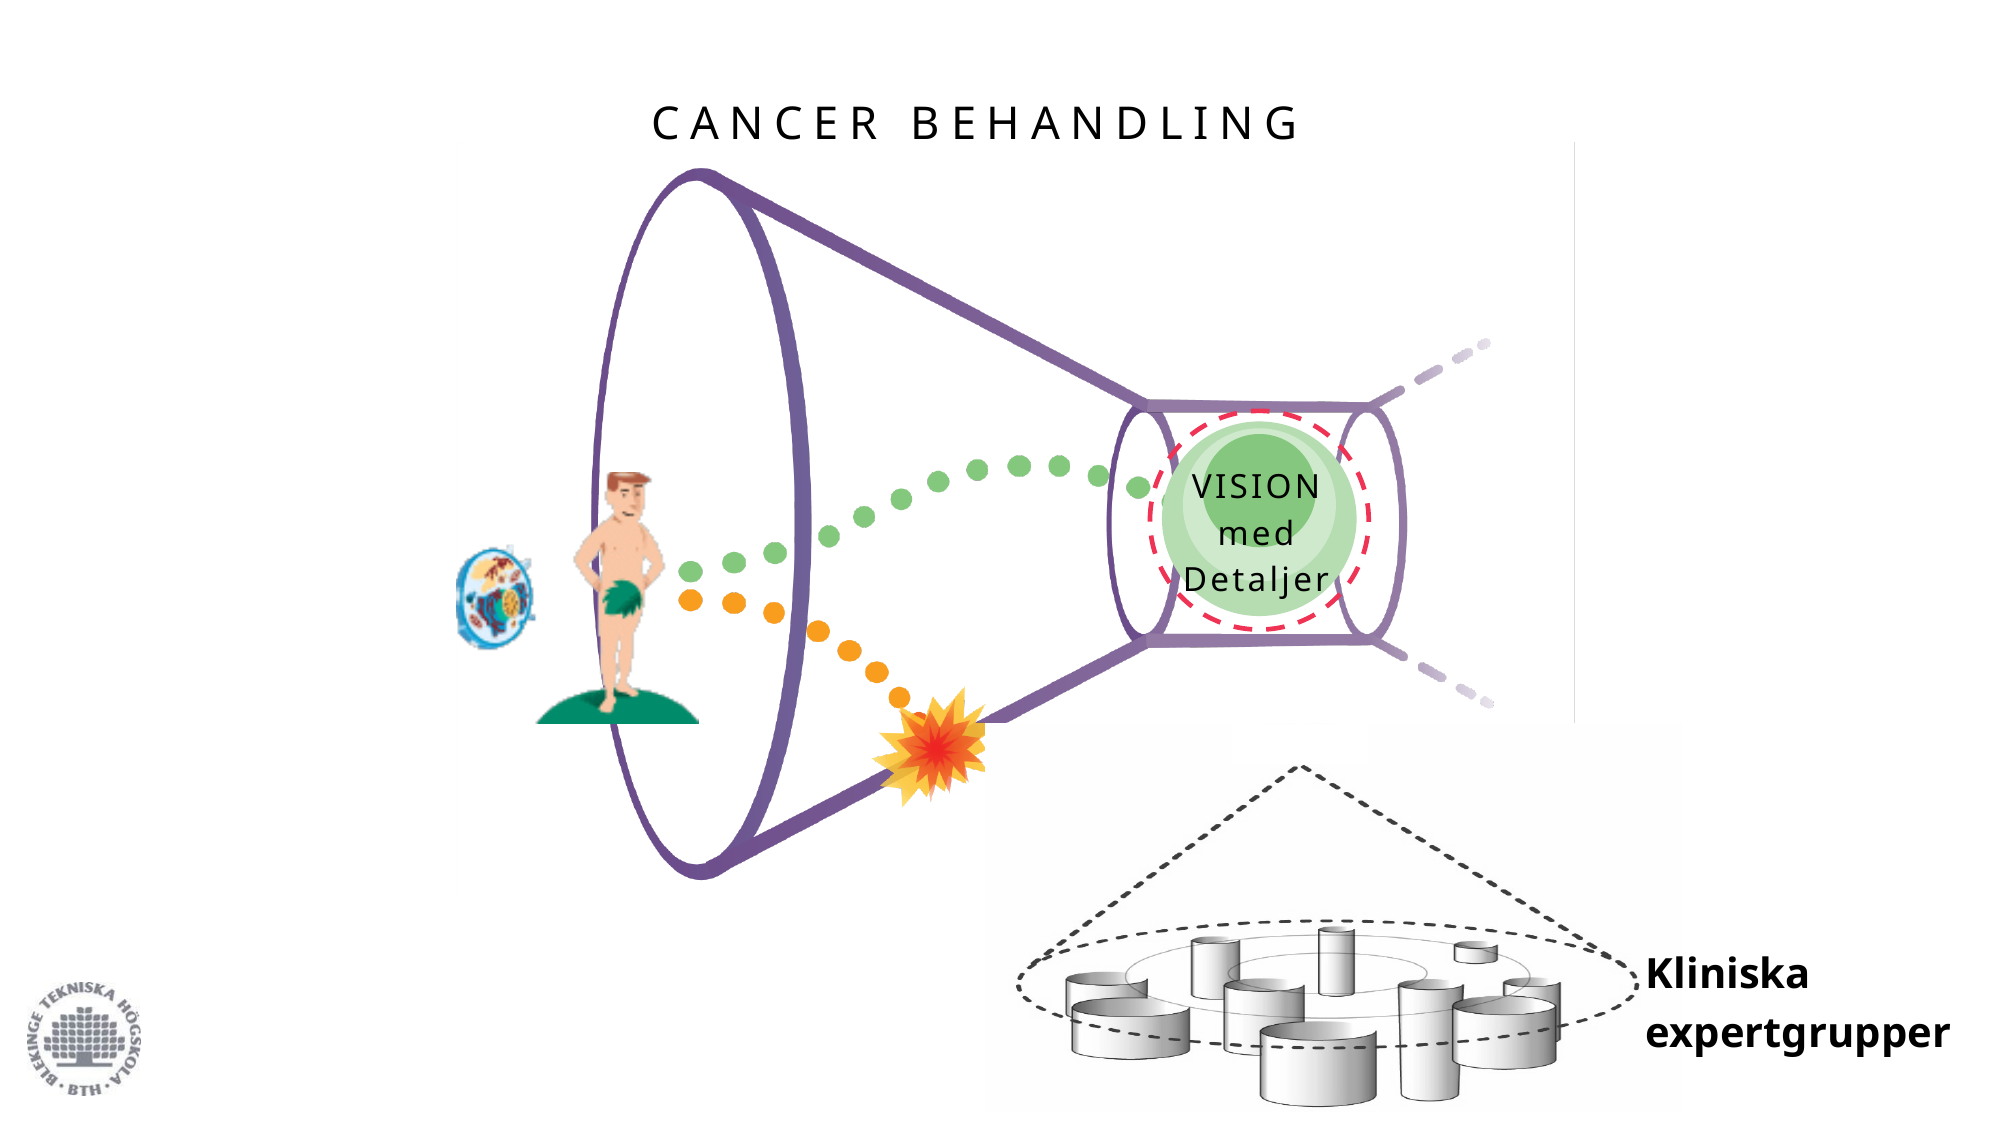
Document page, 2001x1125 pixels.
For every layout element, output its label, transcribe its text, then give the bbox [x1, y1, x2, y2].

picture [27, 982, 141, 1096]
picture [456, 141, 1682, 1112]
title Cancer behandling [283, 0, 1677, 212]
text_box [456, 472, 699, 724]
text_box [1149, 410, 1369, 630]
text_box Kliniska expertgrupper [1682, 934, 1850, 1085]
